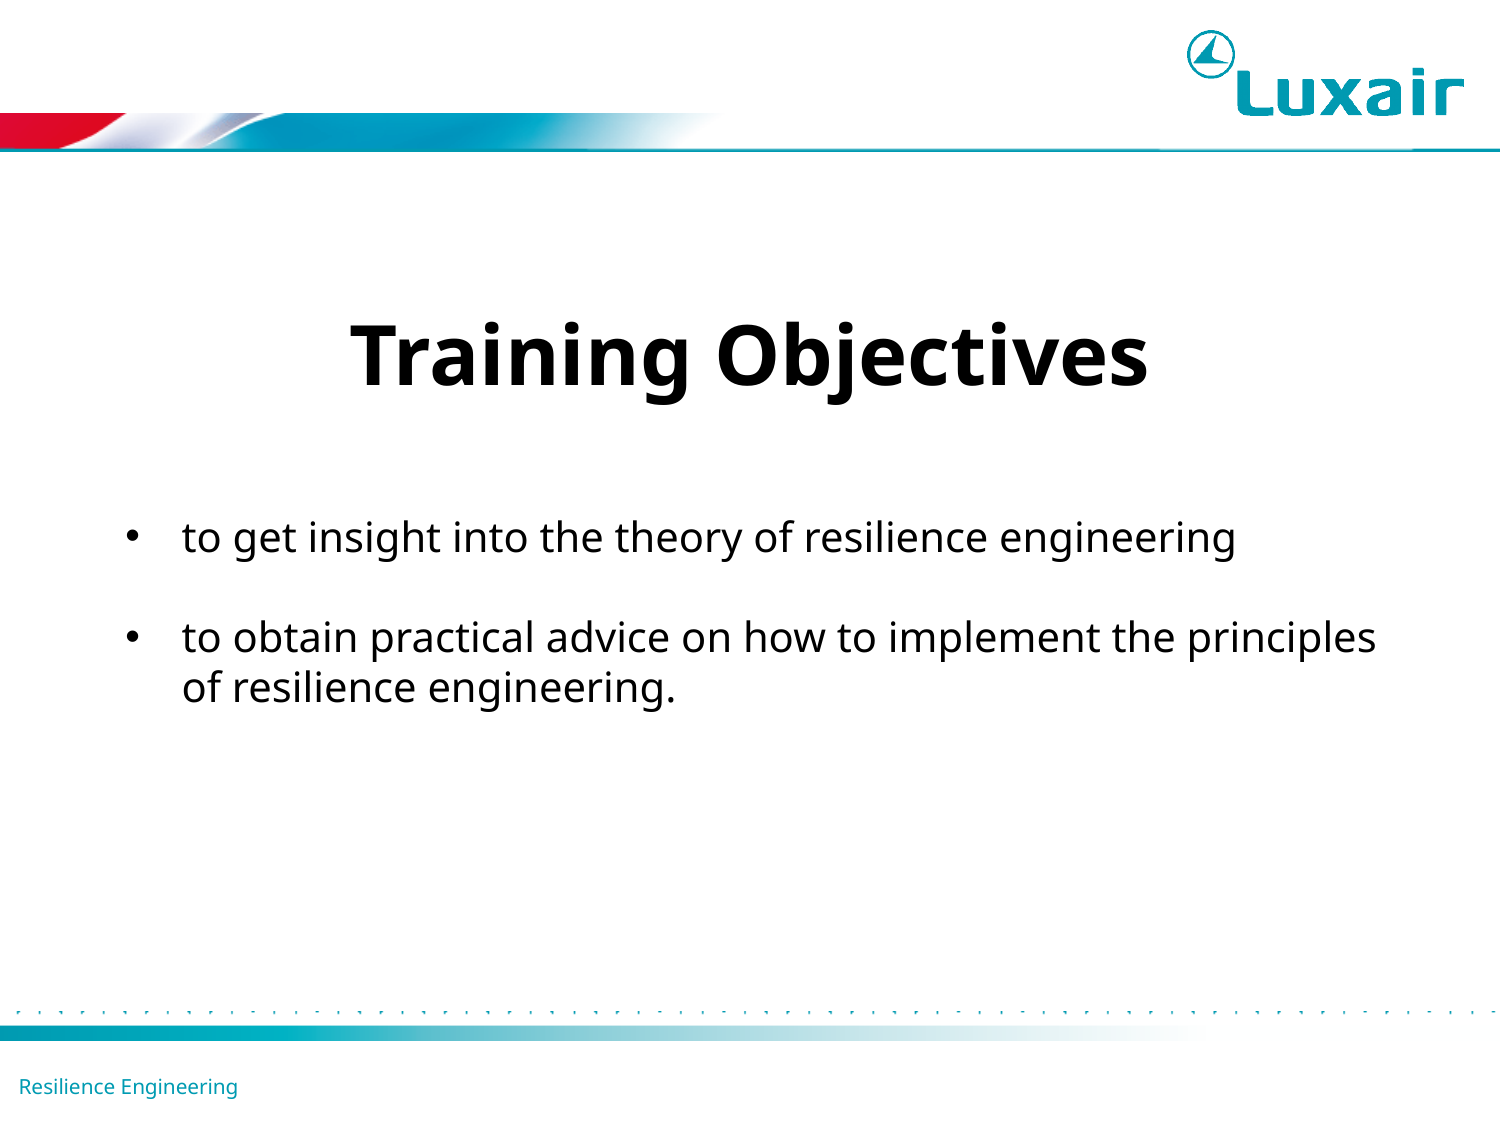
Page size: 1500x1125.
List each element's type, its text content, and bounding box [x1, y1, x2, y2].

text_box to get insight into the theory of resilience engineering to obtain practical advice on how to implement the principles of resilience engineering. [110, 503, 1399, 719]
picture [0, 1011, 1500, 1041]
title Training Objectives [112, 231, 1388, 473]
picture [0, 30, 1500, 152]
